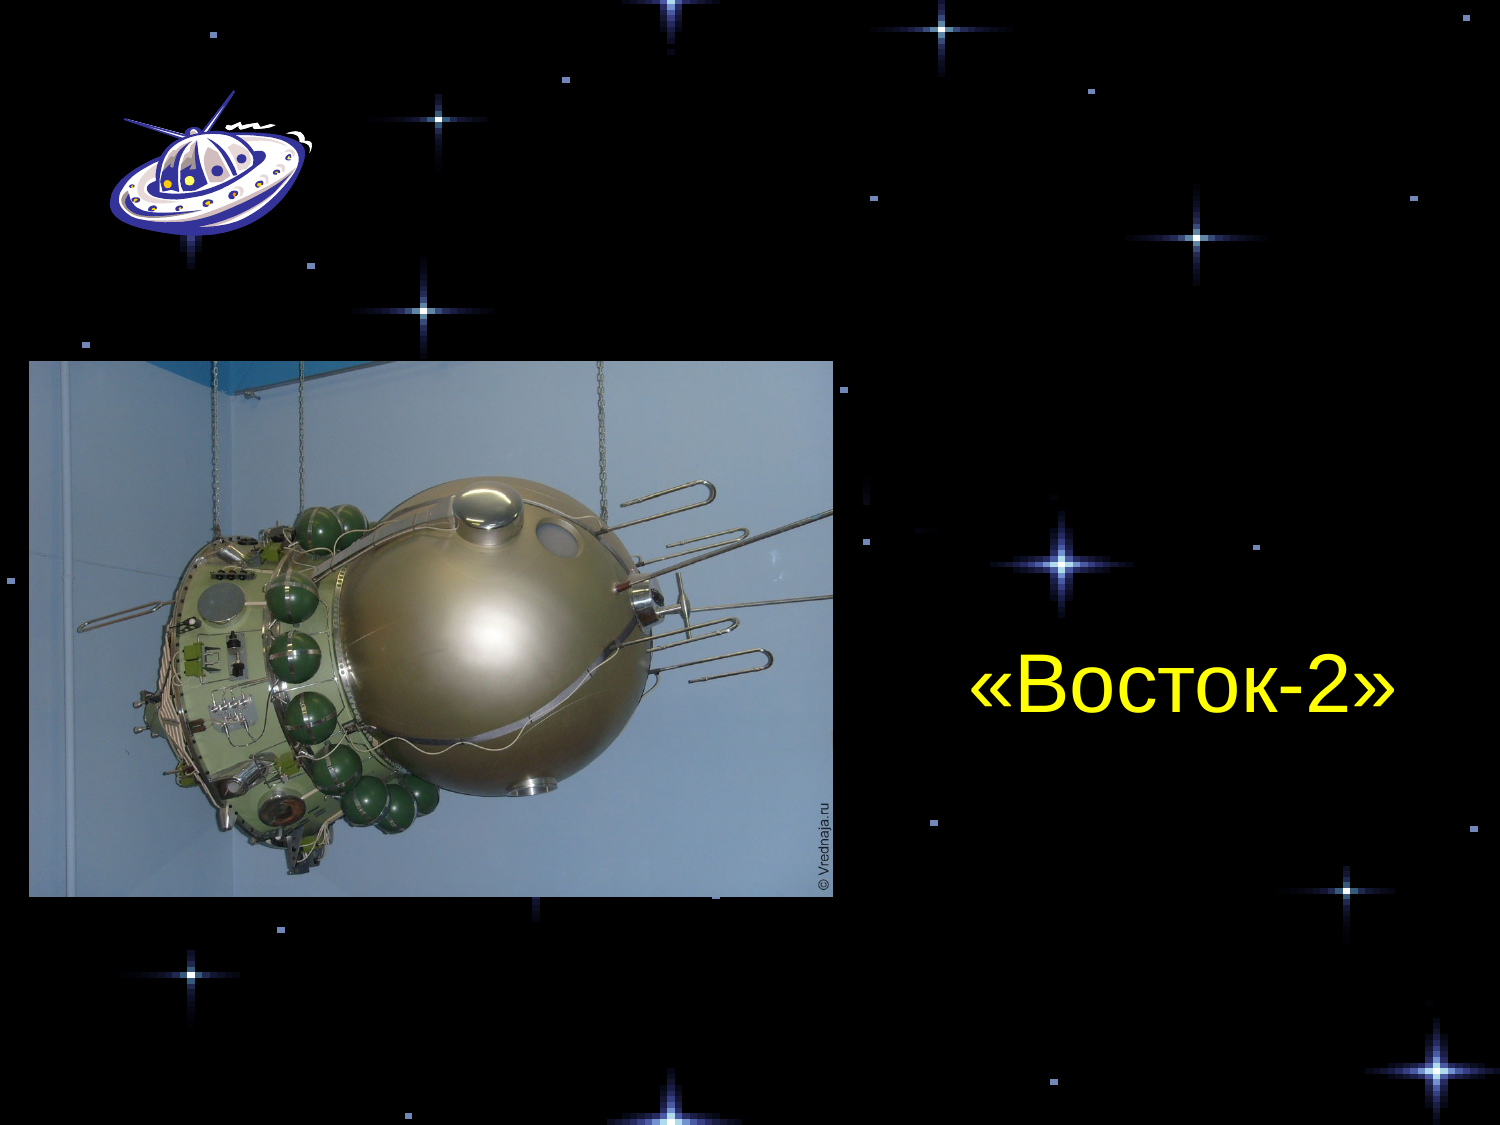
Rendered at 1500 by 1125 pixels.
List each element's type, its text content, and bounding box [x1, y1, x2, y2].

text_box «Восток-2» [953, 621, 1414, 737]
picture [0, 0, 1500, 1125]
